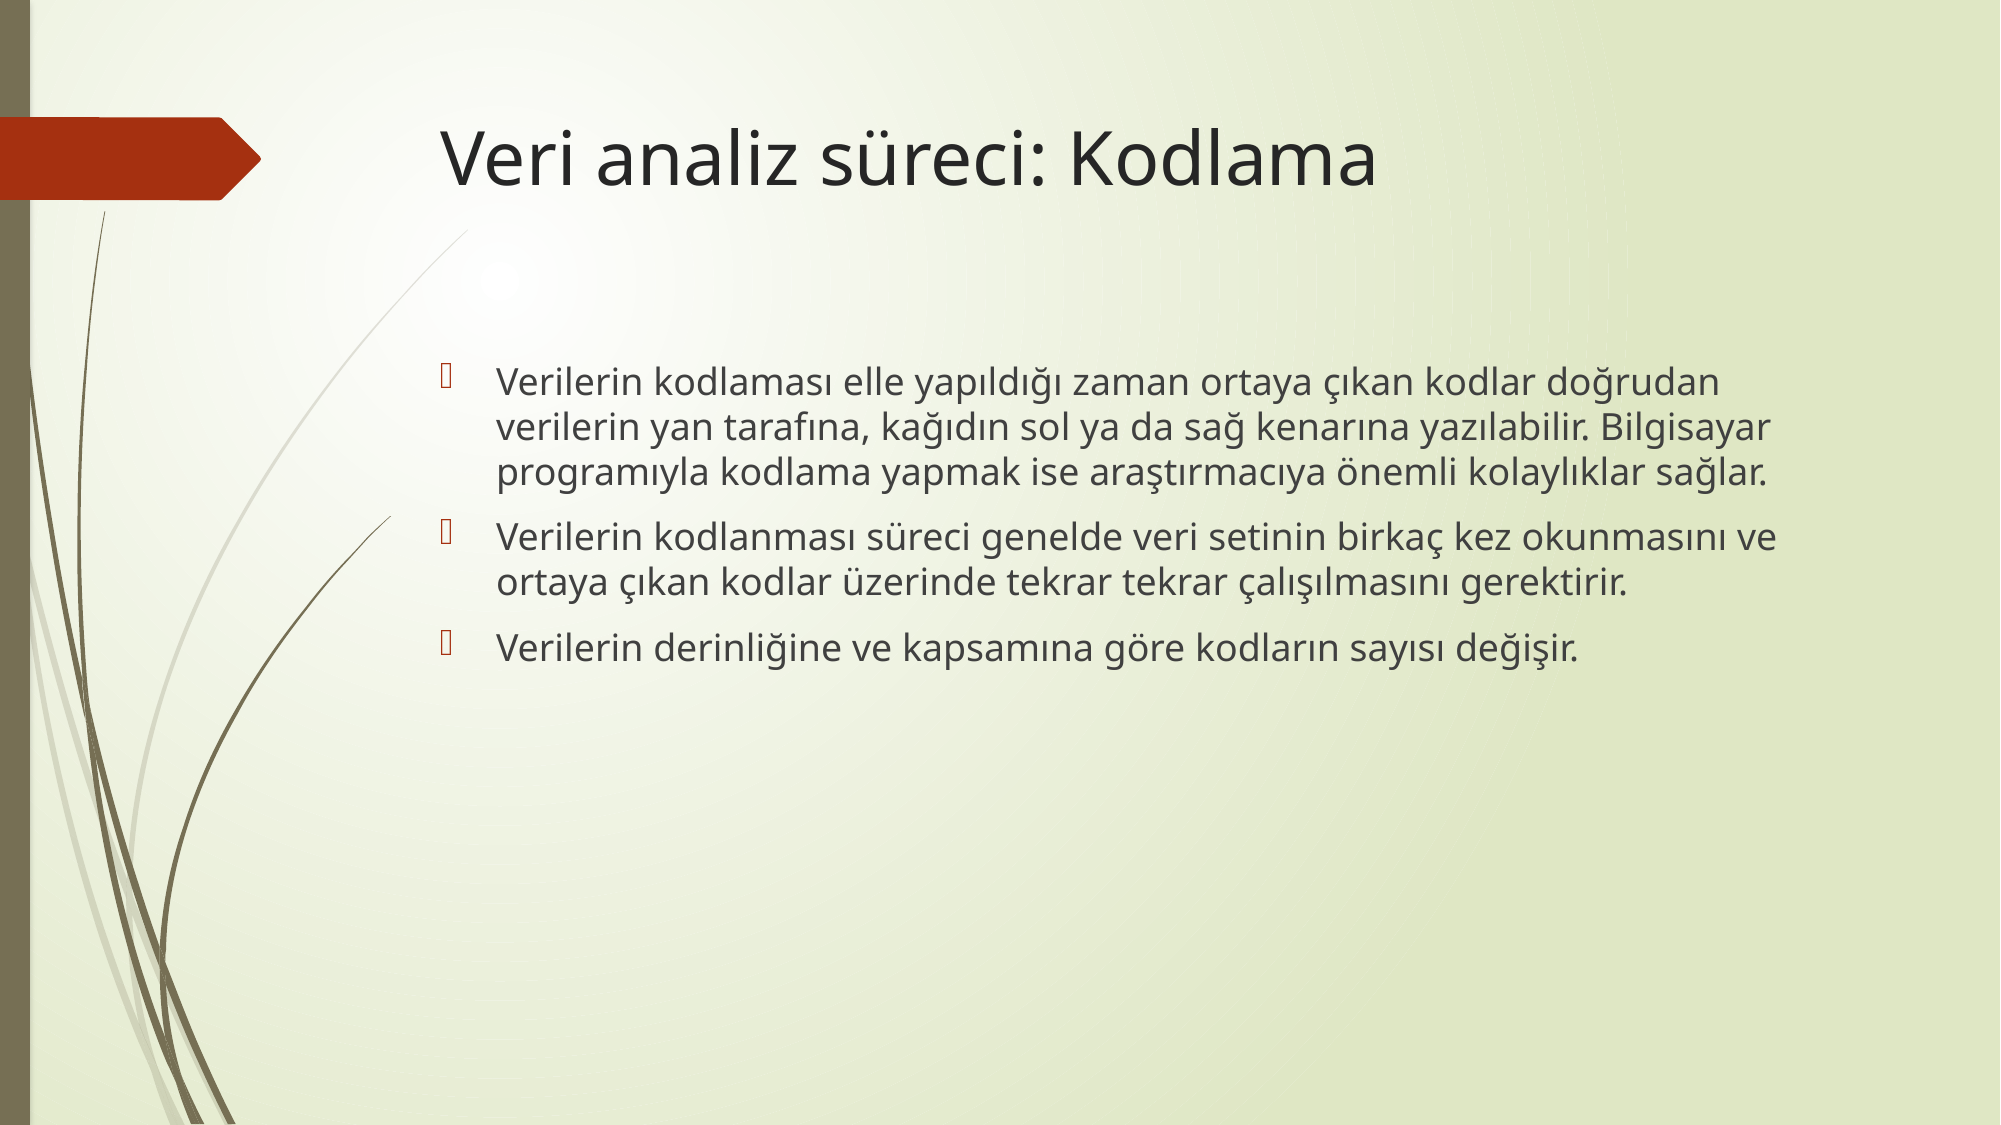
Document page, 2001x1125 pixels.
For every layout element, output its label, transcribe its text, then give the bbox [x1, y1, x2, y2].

list Verilerin kodlaması elle yapıldığı zaman ortaya çıkan kodlar doğrudan verilerin yan tarafına, kağıdın sol ya da sağ kenarına yazılabilir. Bilgisayar programıyla kodlama yapmak ise araştırmacıya önemli kolaylıklar sağlar. Verilerin kodlanması süreci genelde veri setinin birkaç kez okunmasını ve ortaya çıkan kodlar üzerinde tekrar tekrar çalışılmasını gerektirir. Verilerin derinliğine ve kapsamına göre kodların sayısı değişir. [424, 350, 1888, 970]
title Veri analiz süreci: Kodlama [425, 102, 1888, 313]
